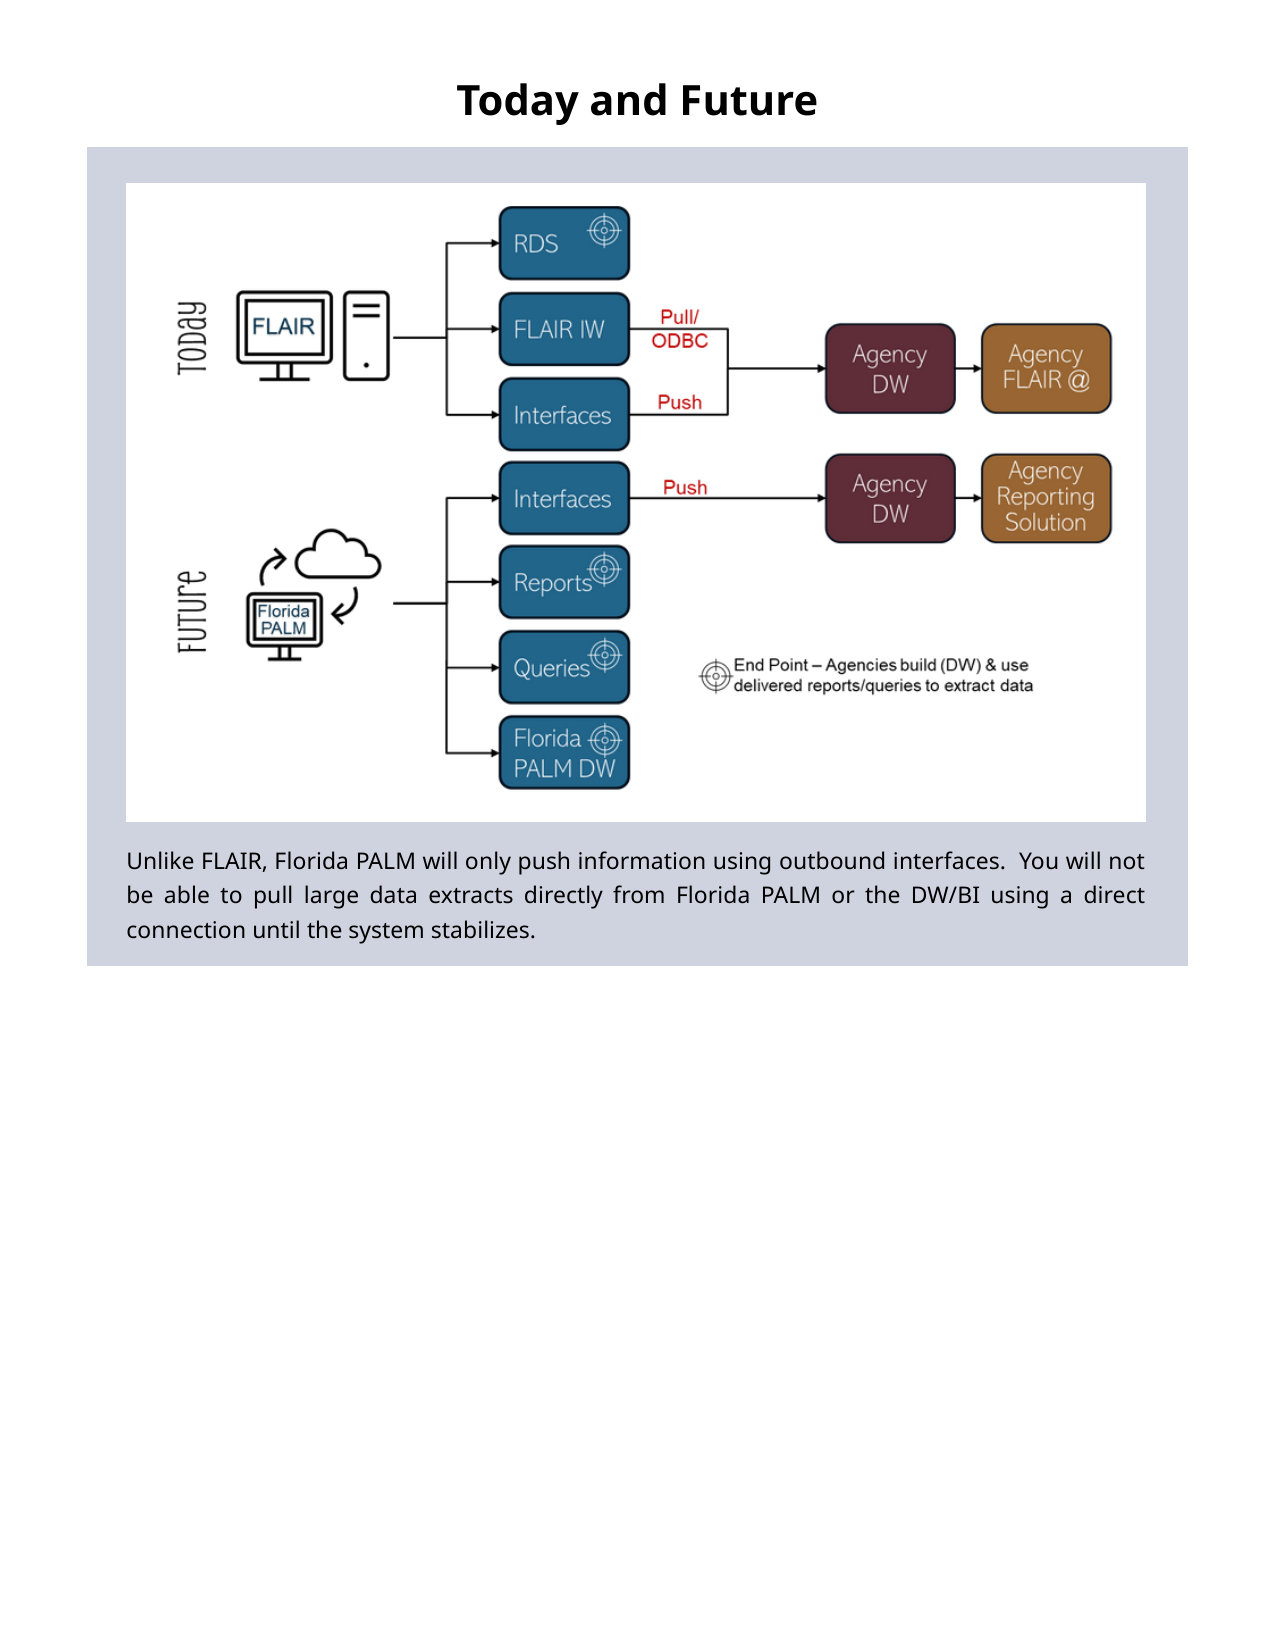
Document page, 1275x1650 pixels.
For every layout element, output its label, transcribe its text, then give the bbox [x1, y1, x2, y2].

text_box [126, 182, 1147, 823]
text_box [86, 146, 1189, 967]
text_box Today and Future [276, 77, 999, 124]
